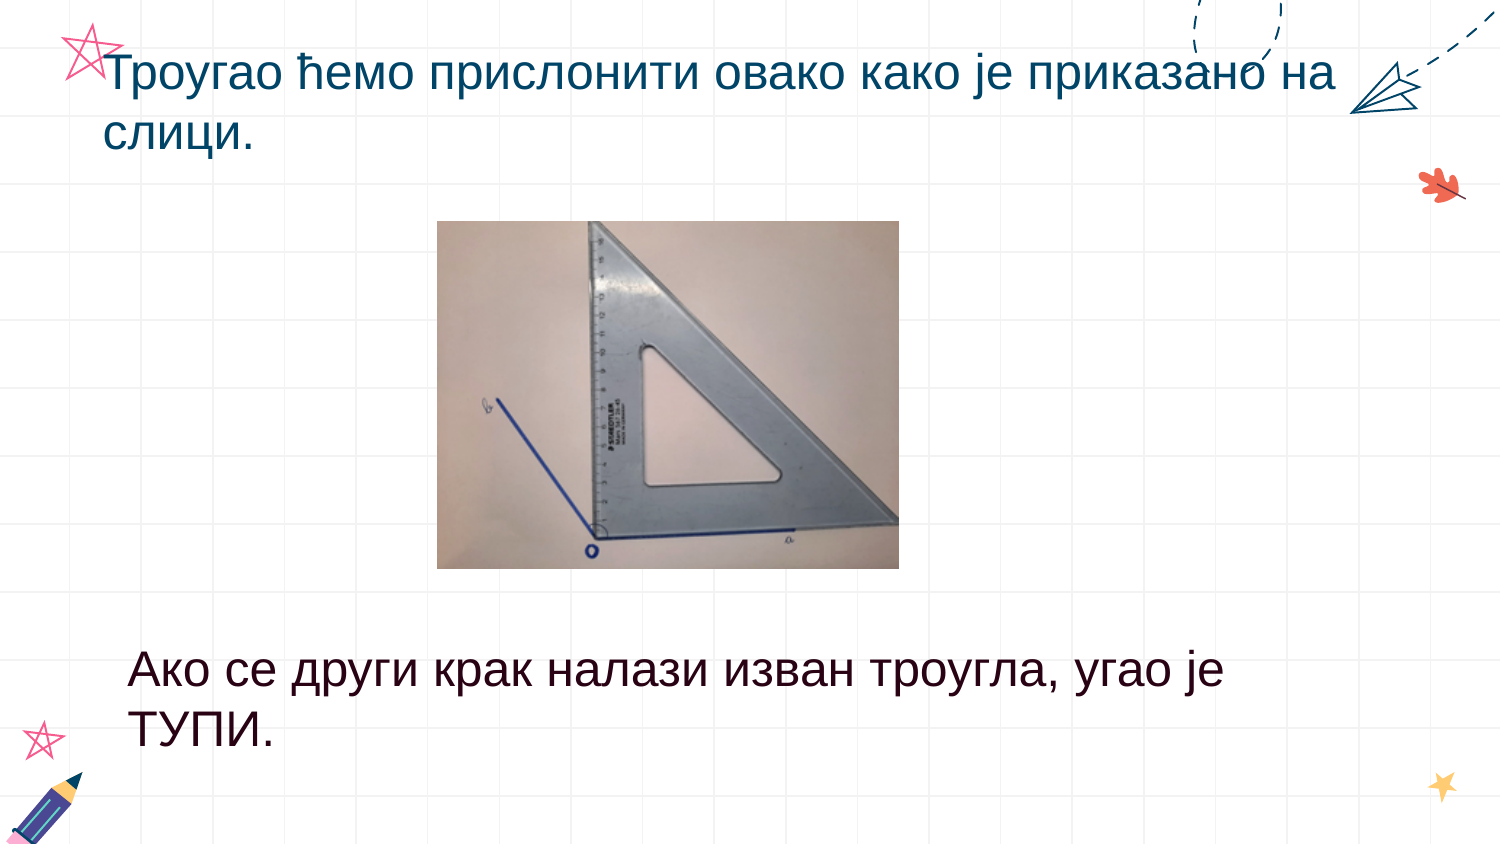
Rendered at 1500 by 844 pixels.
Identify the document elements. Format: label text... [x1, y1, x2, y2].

picture [437, 221, 899, 569]
text_box Ако се други крак налази изван троугла, угао је ТУПИ. [112, 628, 1259, 824]
title Троугао ћемо прислонити овако како је приказано на слици. [87, 84, 1425, 175]
